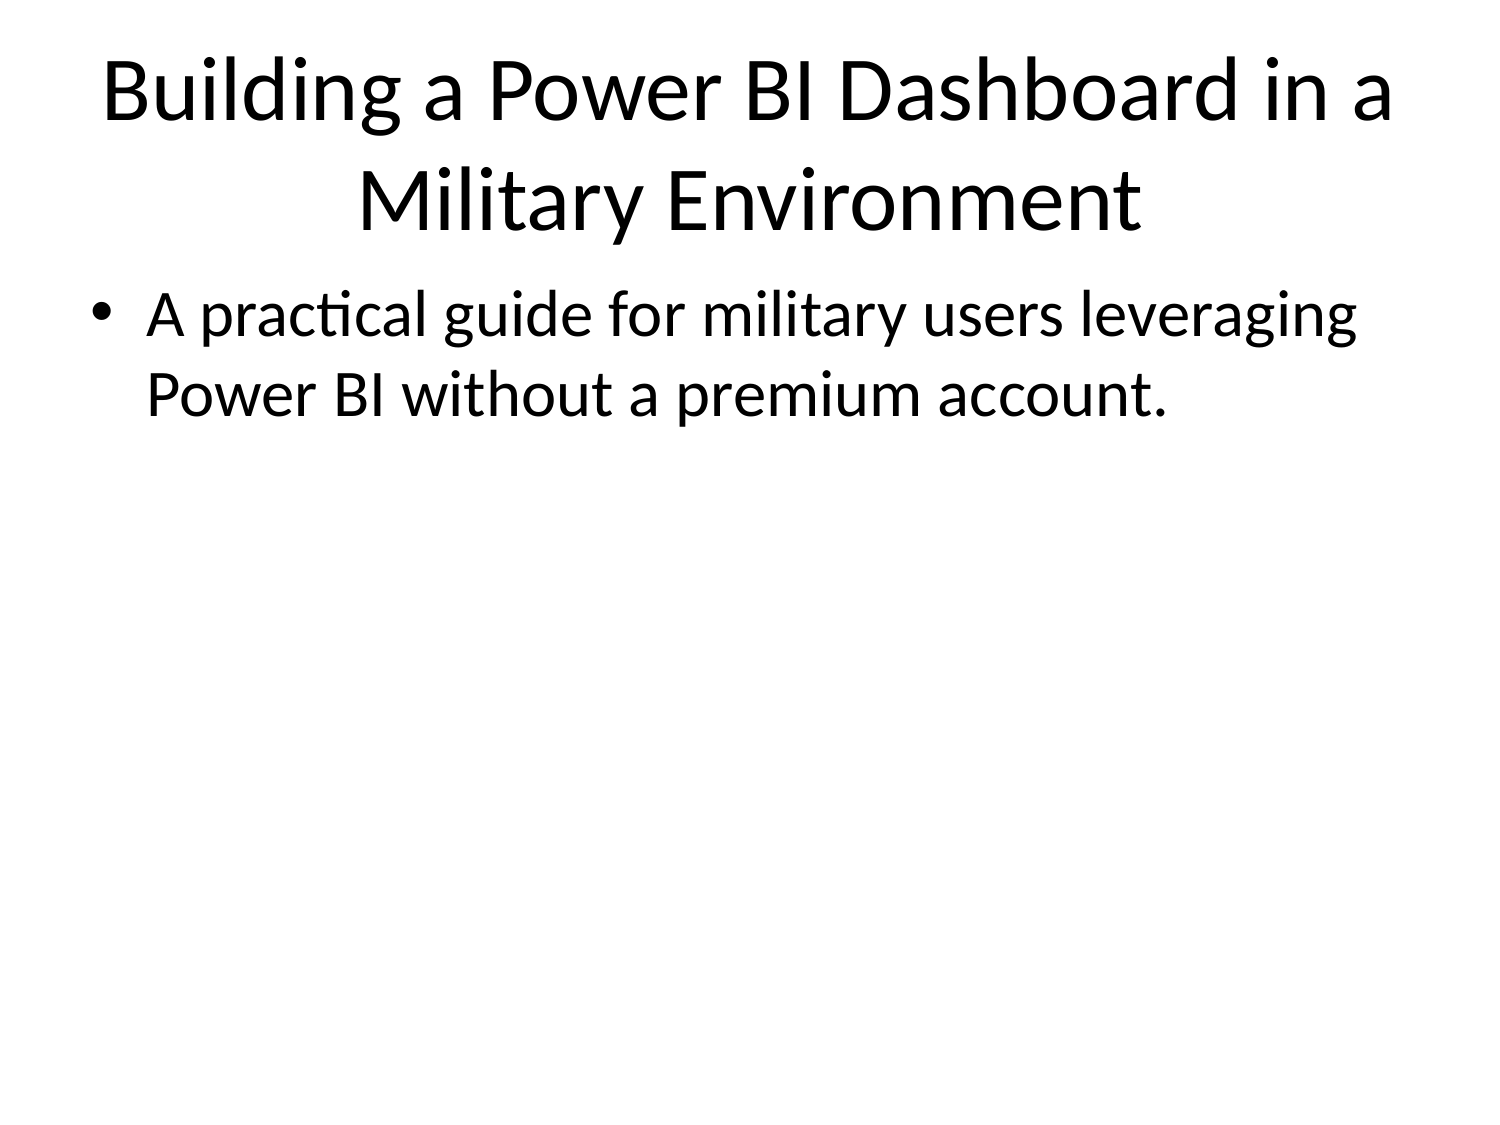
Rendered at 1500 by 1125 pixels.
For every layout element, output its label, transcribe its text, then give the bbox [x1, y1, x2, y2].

title Building a Power BI Dashboard in a Military Environment [75, 45, 1425, 233]
list A practical guide for military users leveraging Power BI without a premium account. [75, 262, 1425, 1005]
